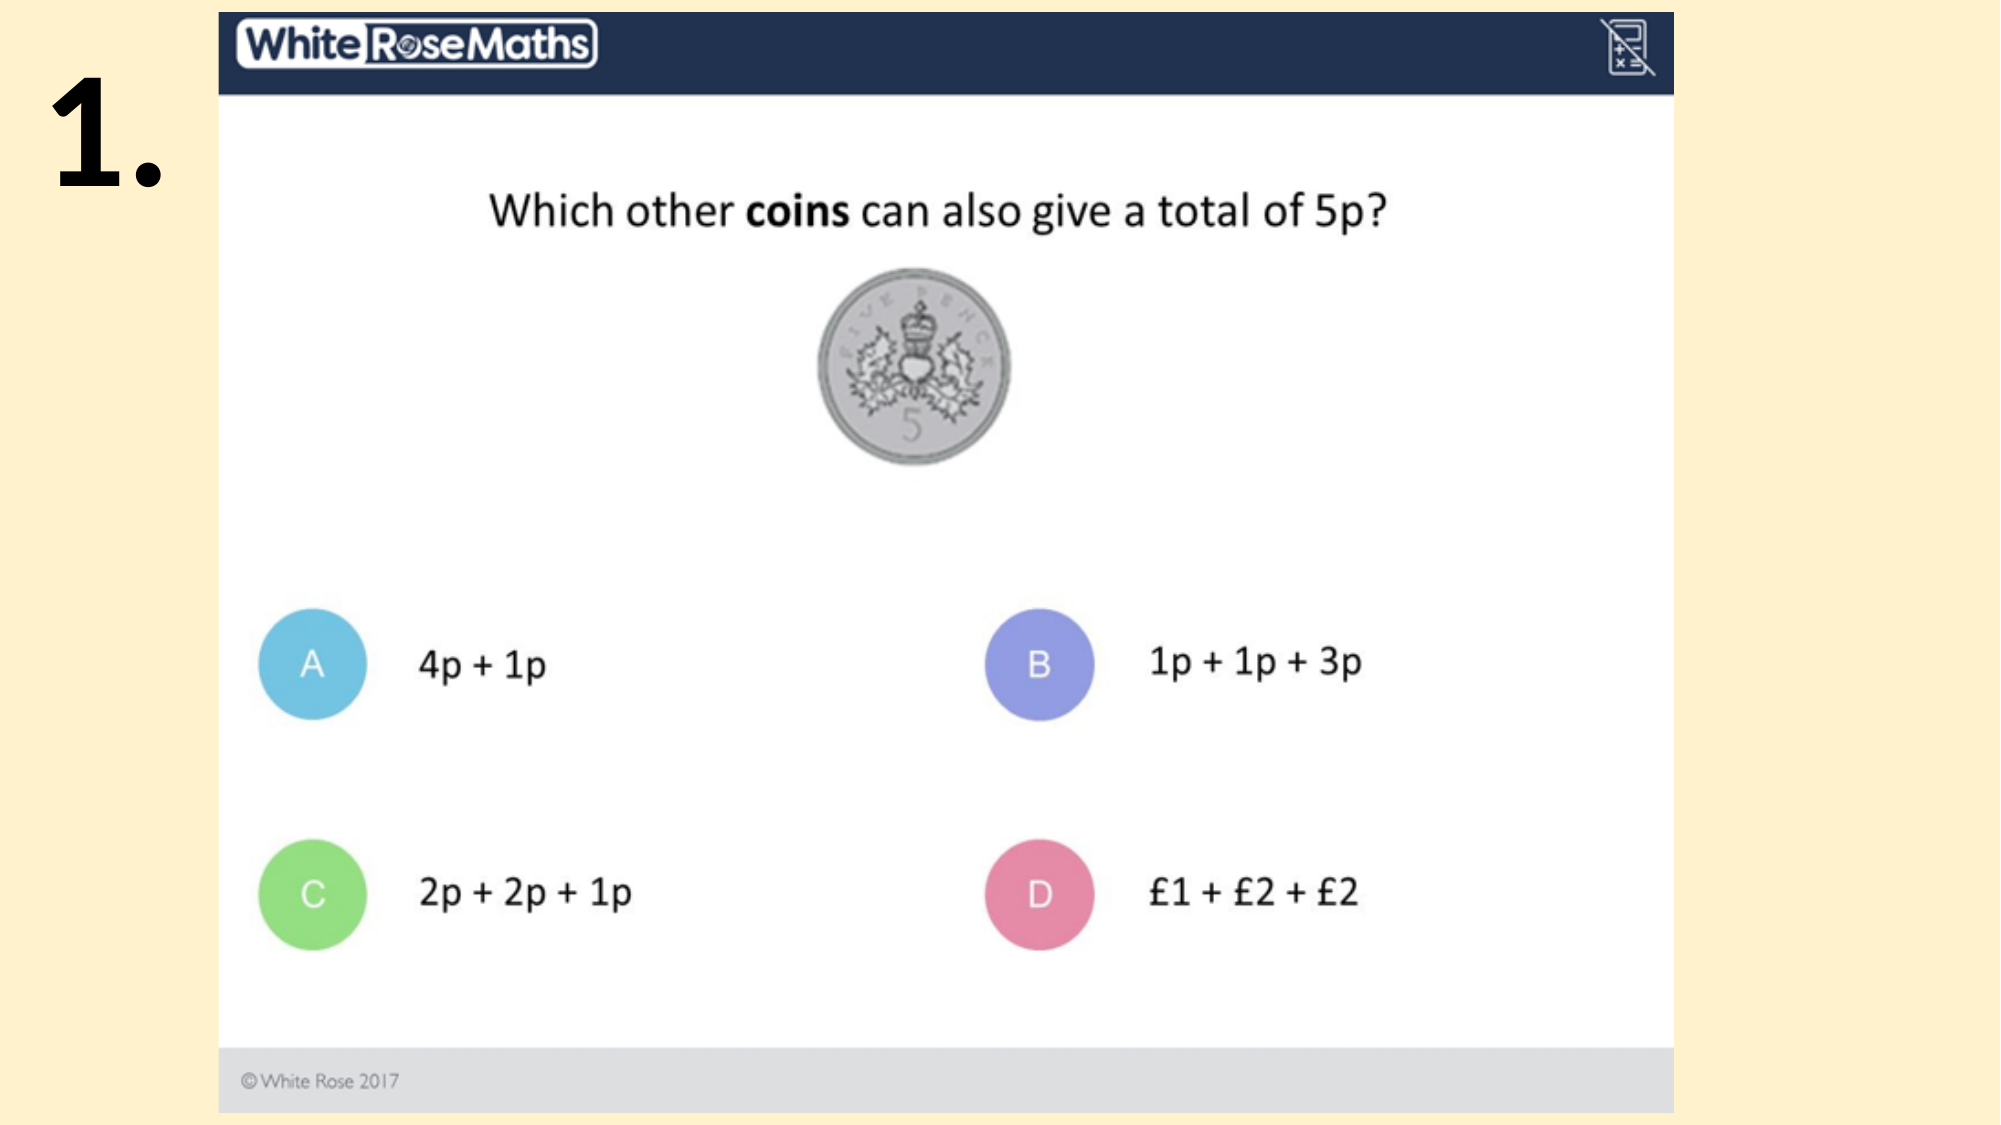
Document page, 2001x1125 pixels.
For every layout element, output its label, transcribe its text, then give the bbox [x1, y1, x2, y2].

text_box 1. [26, 12, 188, 228]
picture [218, 12, 1675, 1113]
